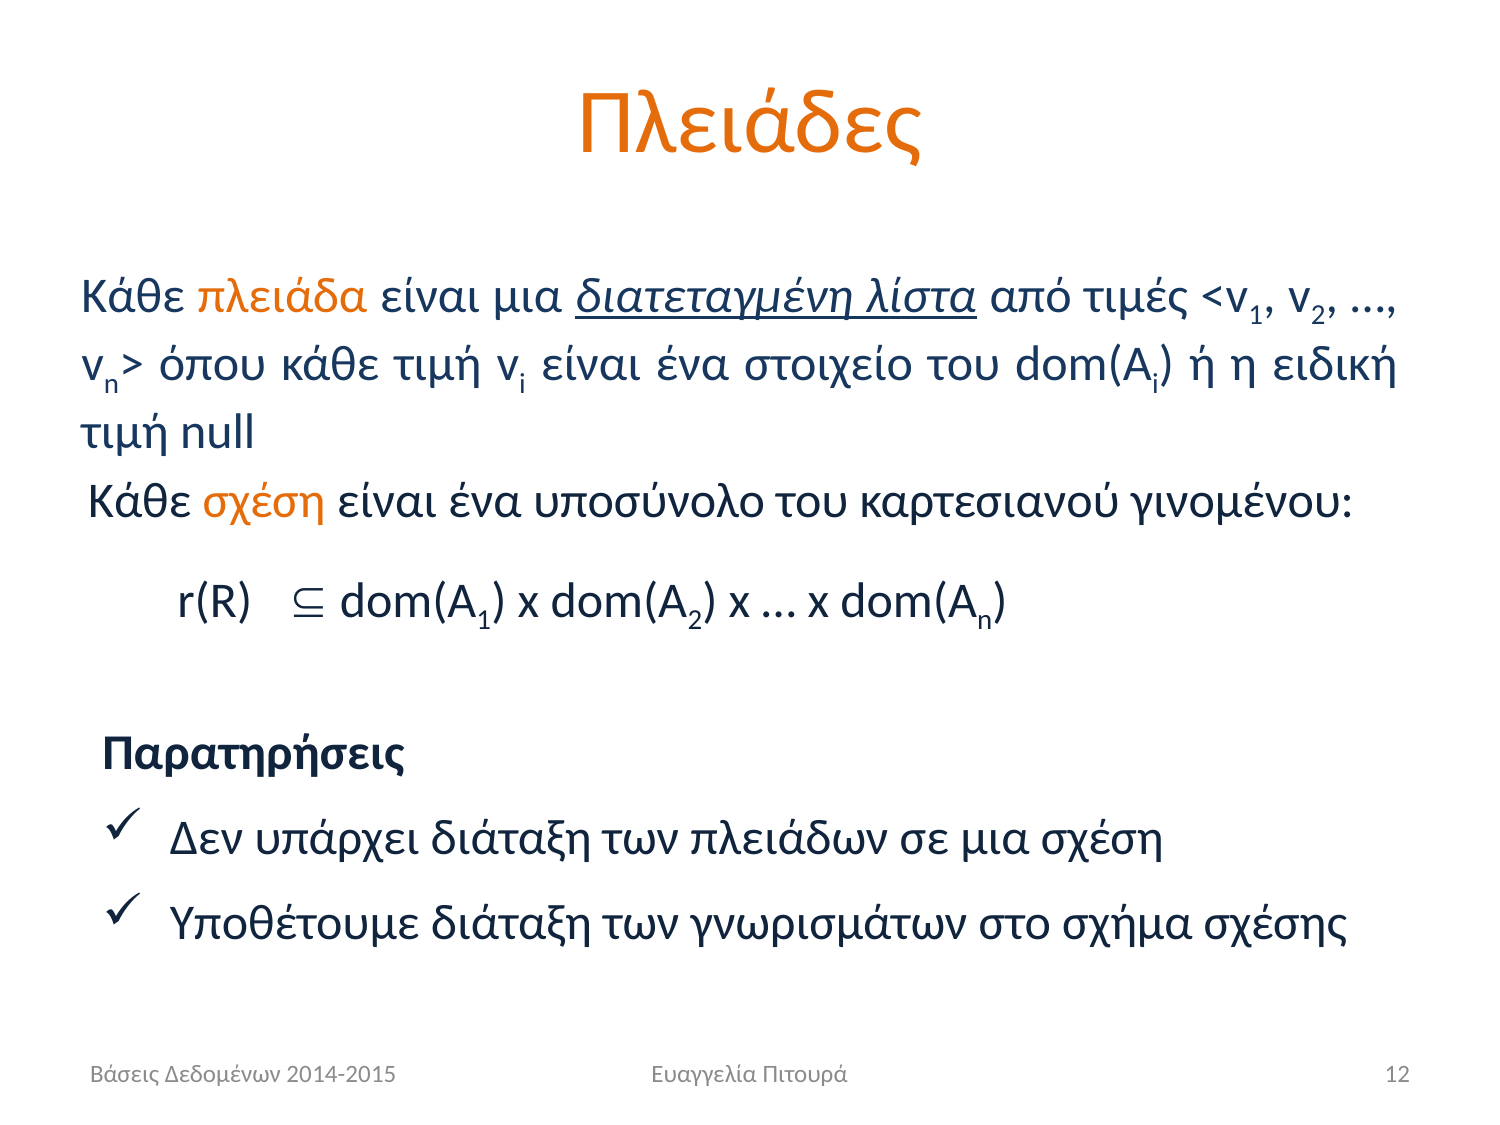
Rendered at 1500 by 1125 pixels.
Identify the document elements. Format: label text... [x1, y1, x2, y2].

slide_number 12 [1074, 1042, 1425, 1103]
text_box Κάθε πλειάδα είναι μια διατεταγμένη λίστα από τιμές <v1, v2, …, vn> όπου κάθε τιμή vi είναι ένα στοιχείο του dom(Ai) ή η ειδική τιμή null [66, 254, 1413, 467]
title Πλειάδες [75, 22, 1425, 210]
text_box Κάθε σχέση είναι ένα υποσύνολο του καρτεσιανού γινομένου: [73, 460, 1370, 536]
text_box r(R)  dom(A1) x dom(A2) x … x dom(An) [162, 559, 1450, 643]
text_box Παρατηρήσεις Δεν υπάρχει διάταξη των πλειάδων σε μια σχέση Υποθέτουμε διάταξη των γνωρισμάτων στο σχήμα σχέσης [87, 712, 1413, 958]
slide_number Βάσεις Δεδομένων 2014-2015 [75, 1042, 425, 1103]
footer Ευαγγελία Πιτουρά [512, 1042, 988, 1103]
